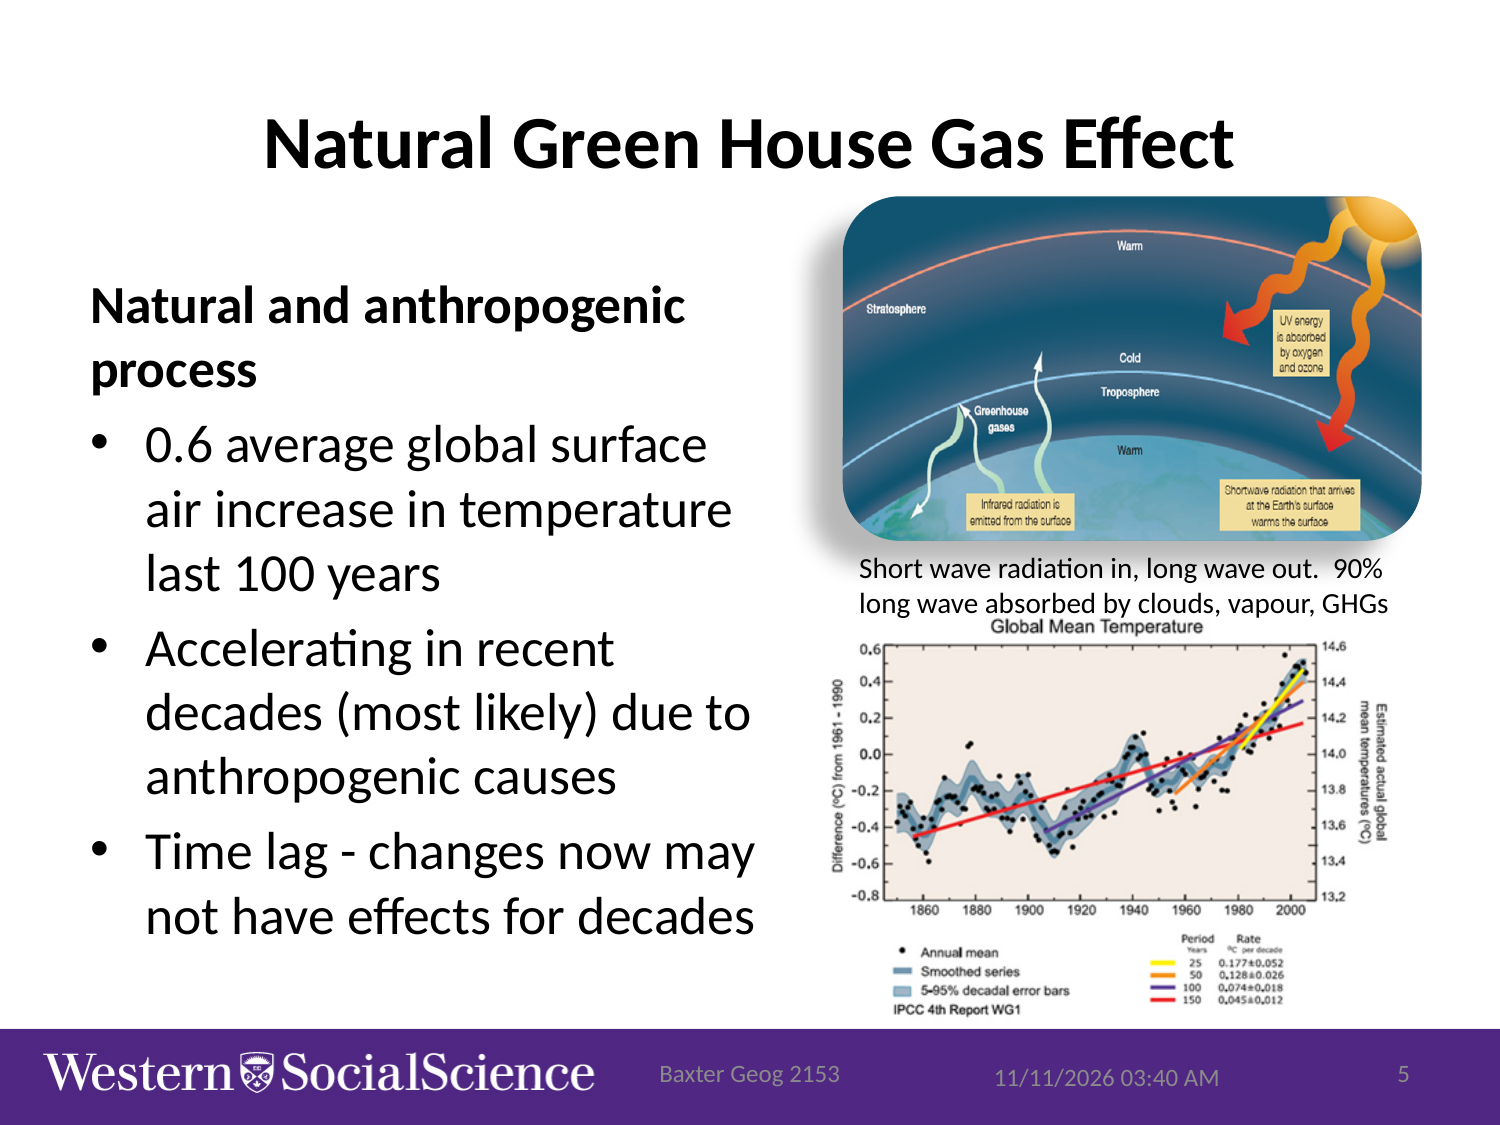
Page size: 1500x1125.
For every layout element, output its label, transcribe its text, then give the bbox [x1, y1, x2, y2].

picture [0, 0, 1500, 1125]
title Natural Green House Gas Effect [75, 45, 1425, 233]
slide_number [978, 1046, 1329, 1107]
footer Baxter Geog 2153 [512, 1042, 988, 1103]
text_box Short wave radiation in, long wave out. 90% long wave absorbed by clouds, vapour, GHGs [844, 542, 1447, 627]
slide_number 5 [1074, 1042, 1425, 1103]
list Natural and anthropogenic process 0.6 average global surface air increase in temperature last 100 years Accelerating in recent decades (most likely) due to anthropogenic causes Time lag - changes now may not have effects for decades [75, 262, 774, 1005]
